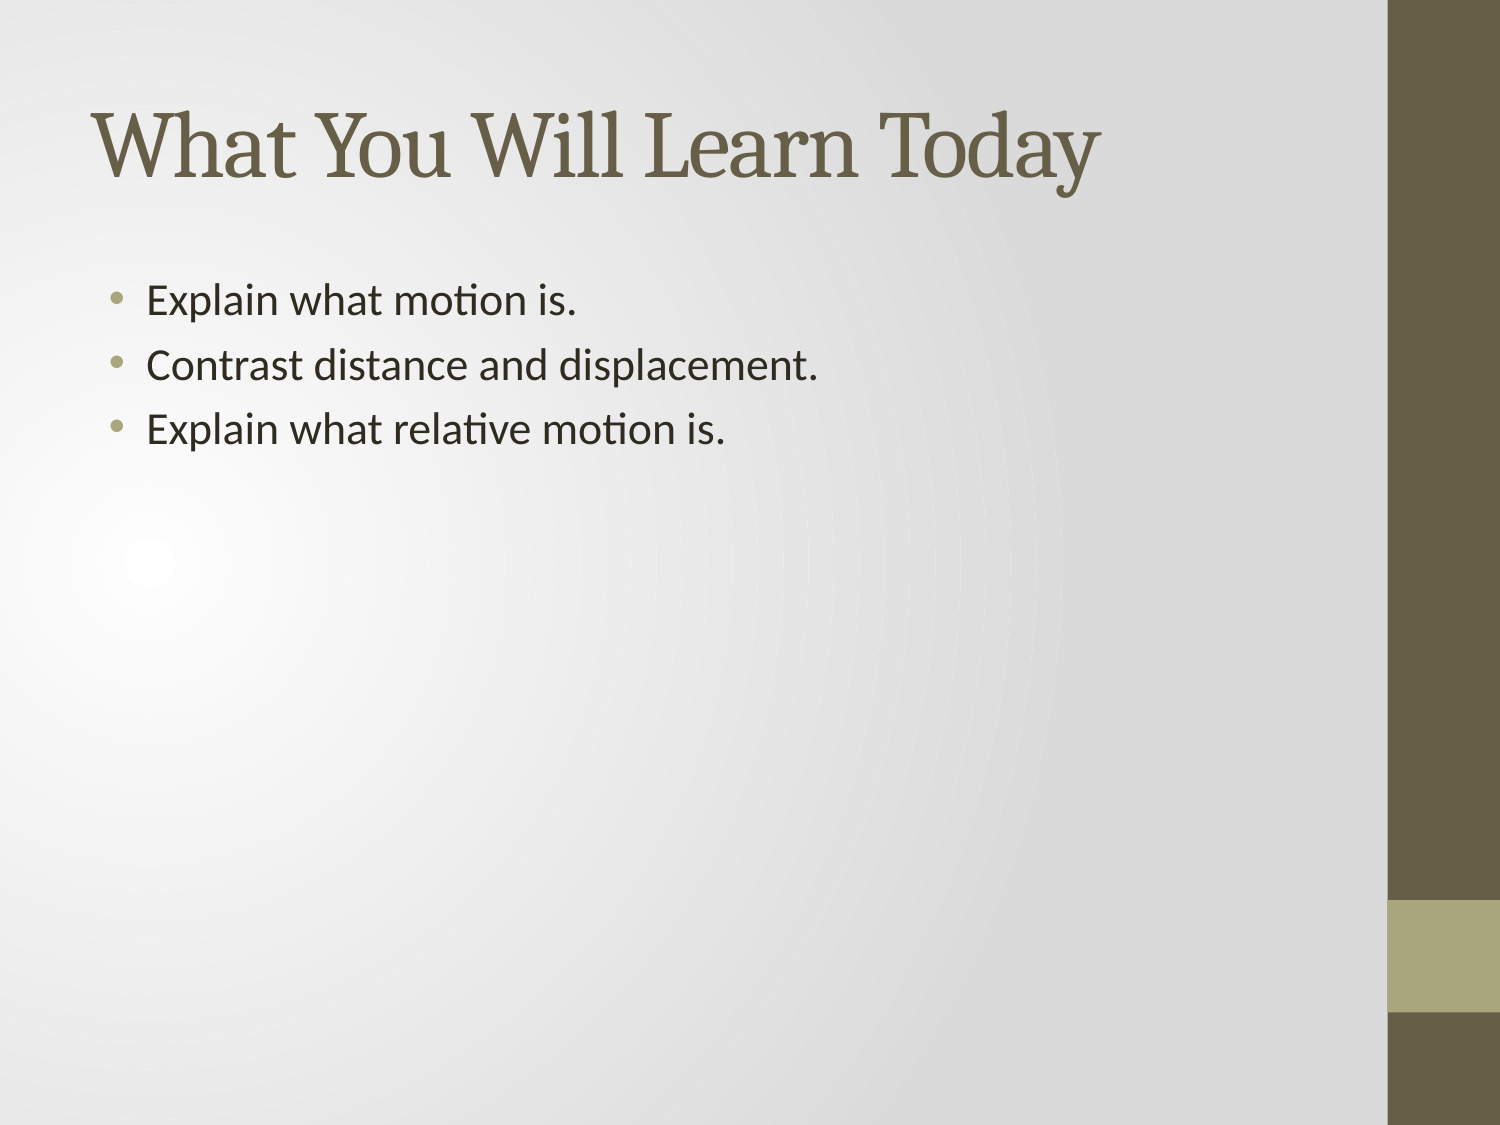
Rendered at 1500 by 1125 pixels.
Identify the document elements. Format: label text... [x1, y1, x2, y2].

list Explain what motion is. Contrast distance and displacement. Explain what relative motion is. [75, 262, 1325, 1050]
title What You Will Learn Today [75, 45, 1325, 233]
